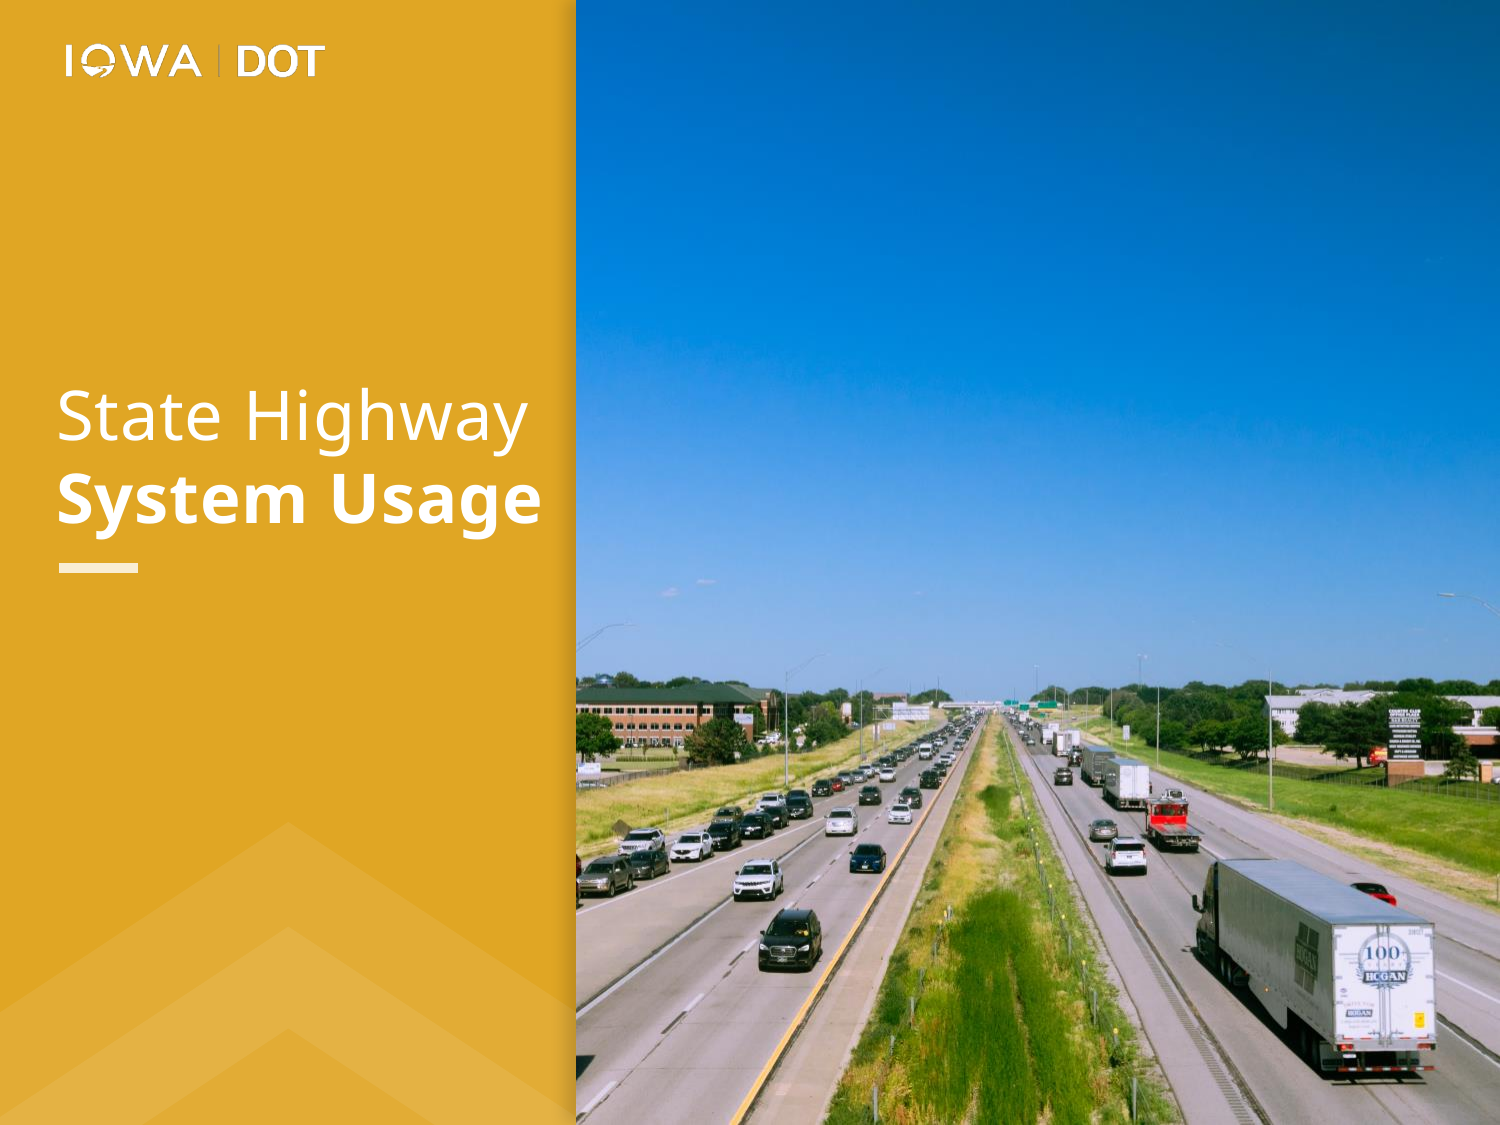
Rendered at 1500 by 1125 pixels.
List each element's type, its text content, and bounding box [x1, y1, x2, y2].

picture [576, 0, 1500, 1125]
picture [46, 24, 345, 100]
text_box State Highway System Usage [0, 364, 576, 545]
